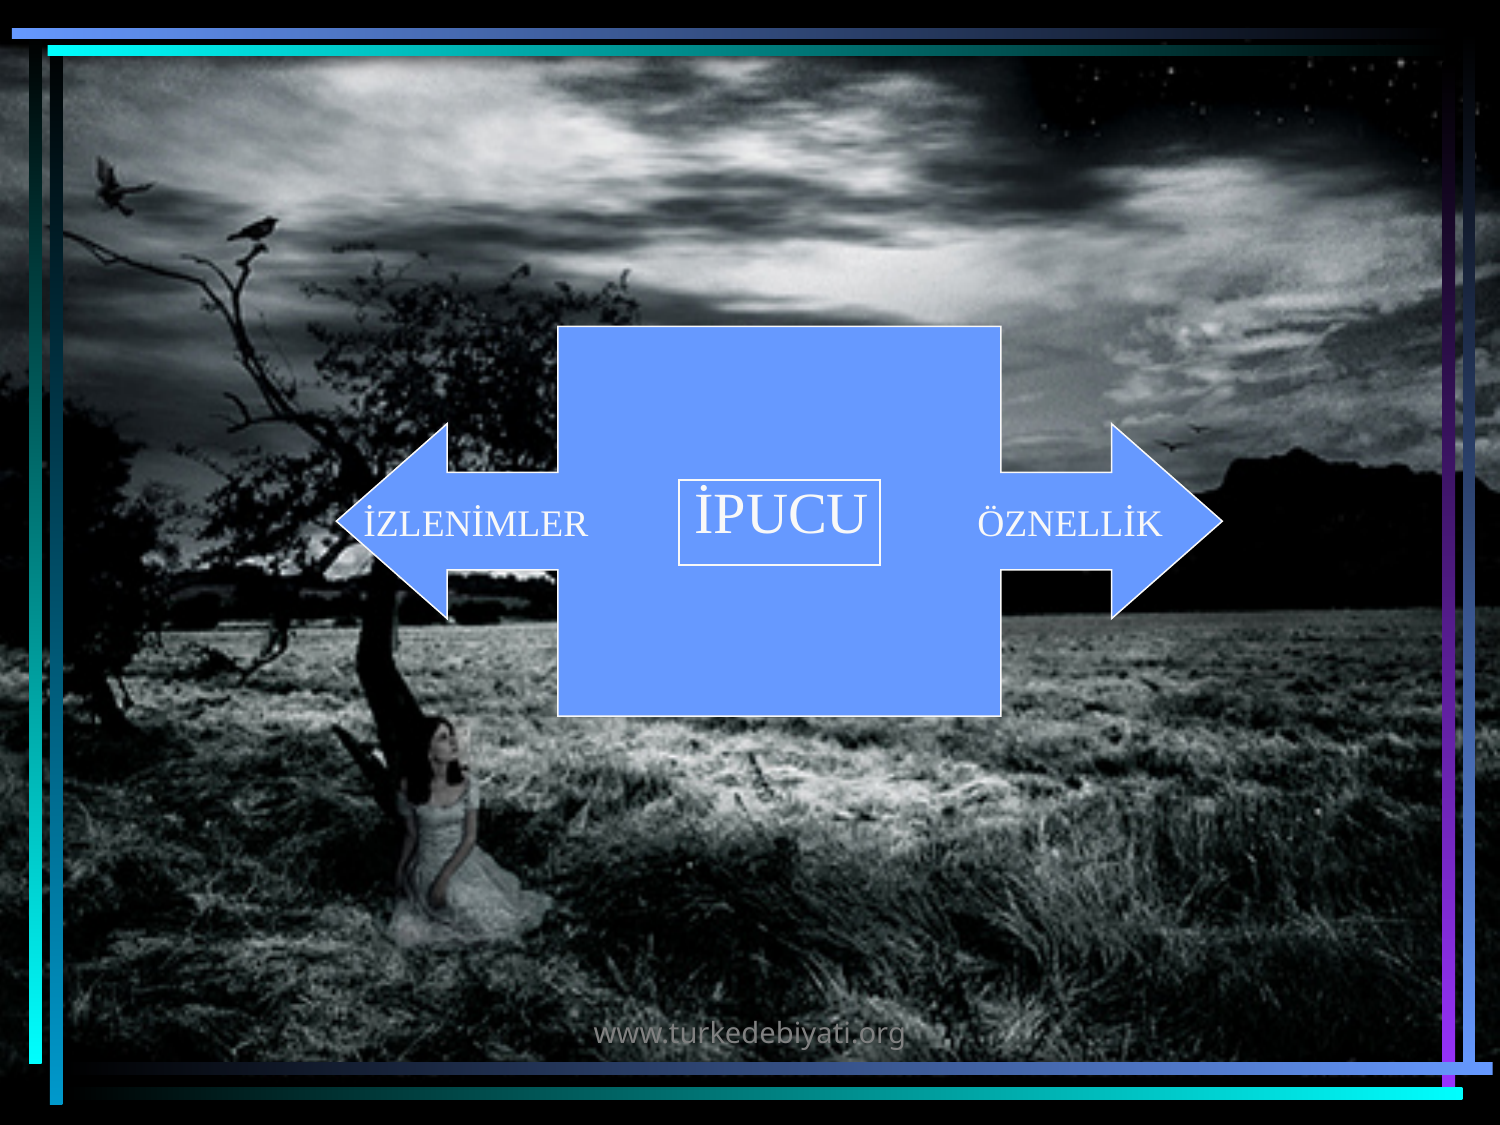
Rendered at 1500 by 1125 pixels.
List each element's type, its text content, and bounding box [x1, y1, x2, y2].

text_box İPUCU [679, 467, 885, 553]
text_box İZLENİMLER [348, 491, 604, 552]
table_header [680, 481, 879, 564]
text_box [336, 510, 348, 532]
text_box ÖZNELLİK [962, 491, 1178, 552]
footer www.turkedebiyati.org [512, 986, 988, 1062]
picture [0, 0, 1500, 1125]
text_box [370, 326, 1223, 717]
